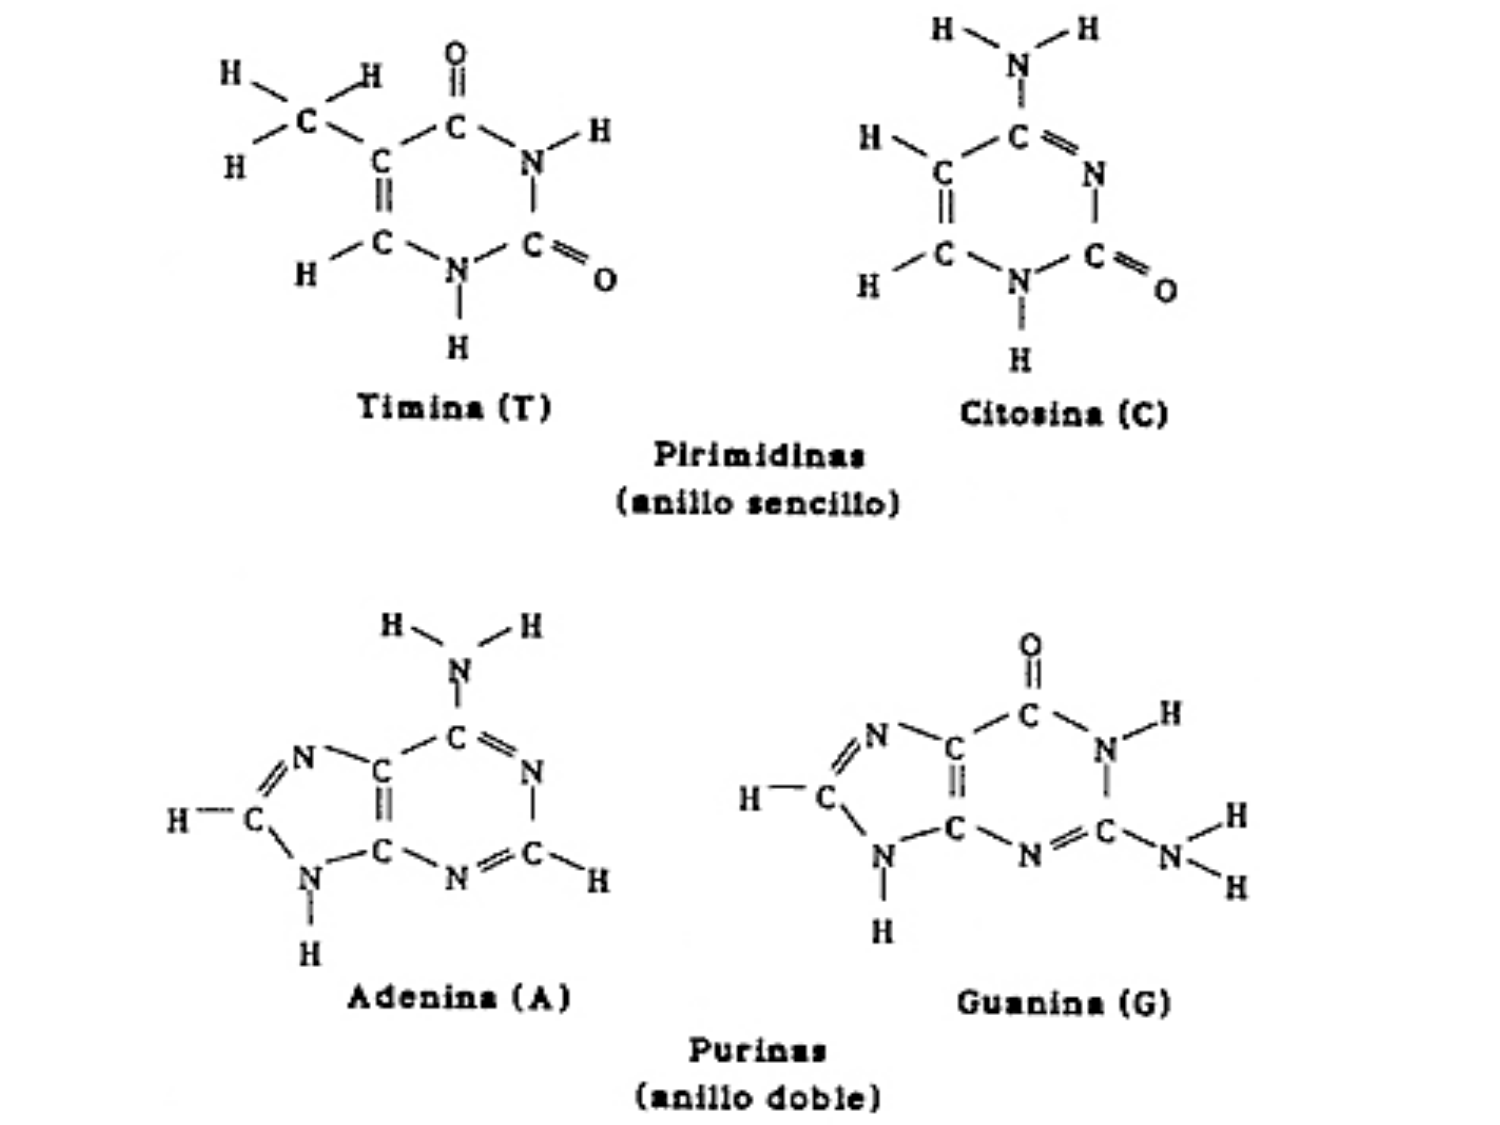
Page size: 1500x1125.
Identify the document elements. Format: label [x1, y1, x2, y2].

picture [159, 4, 1260, 1125]
